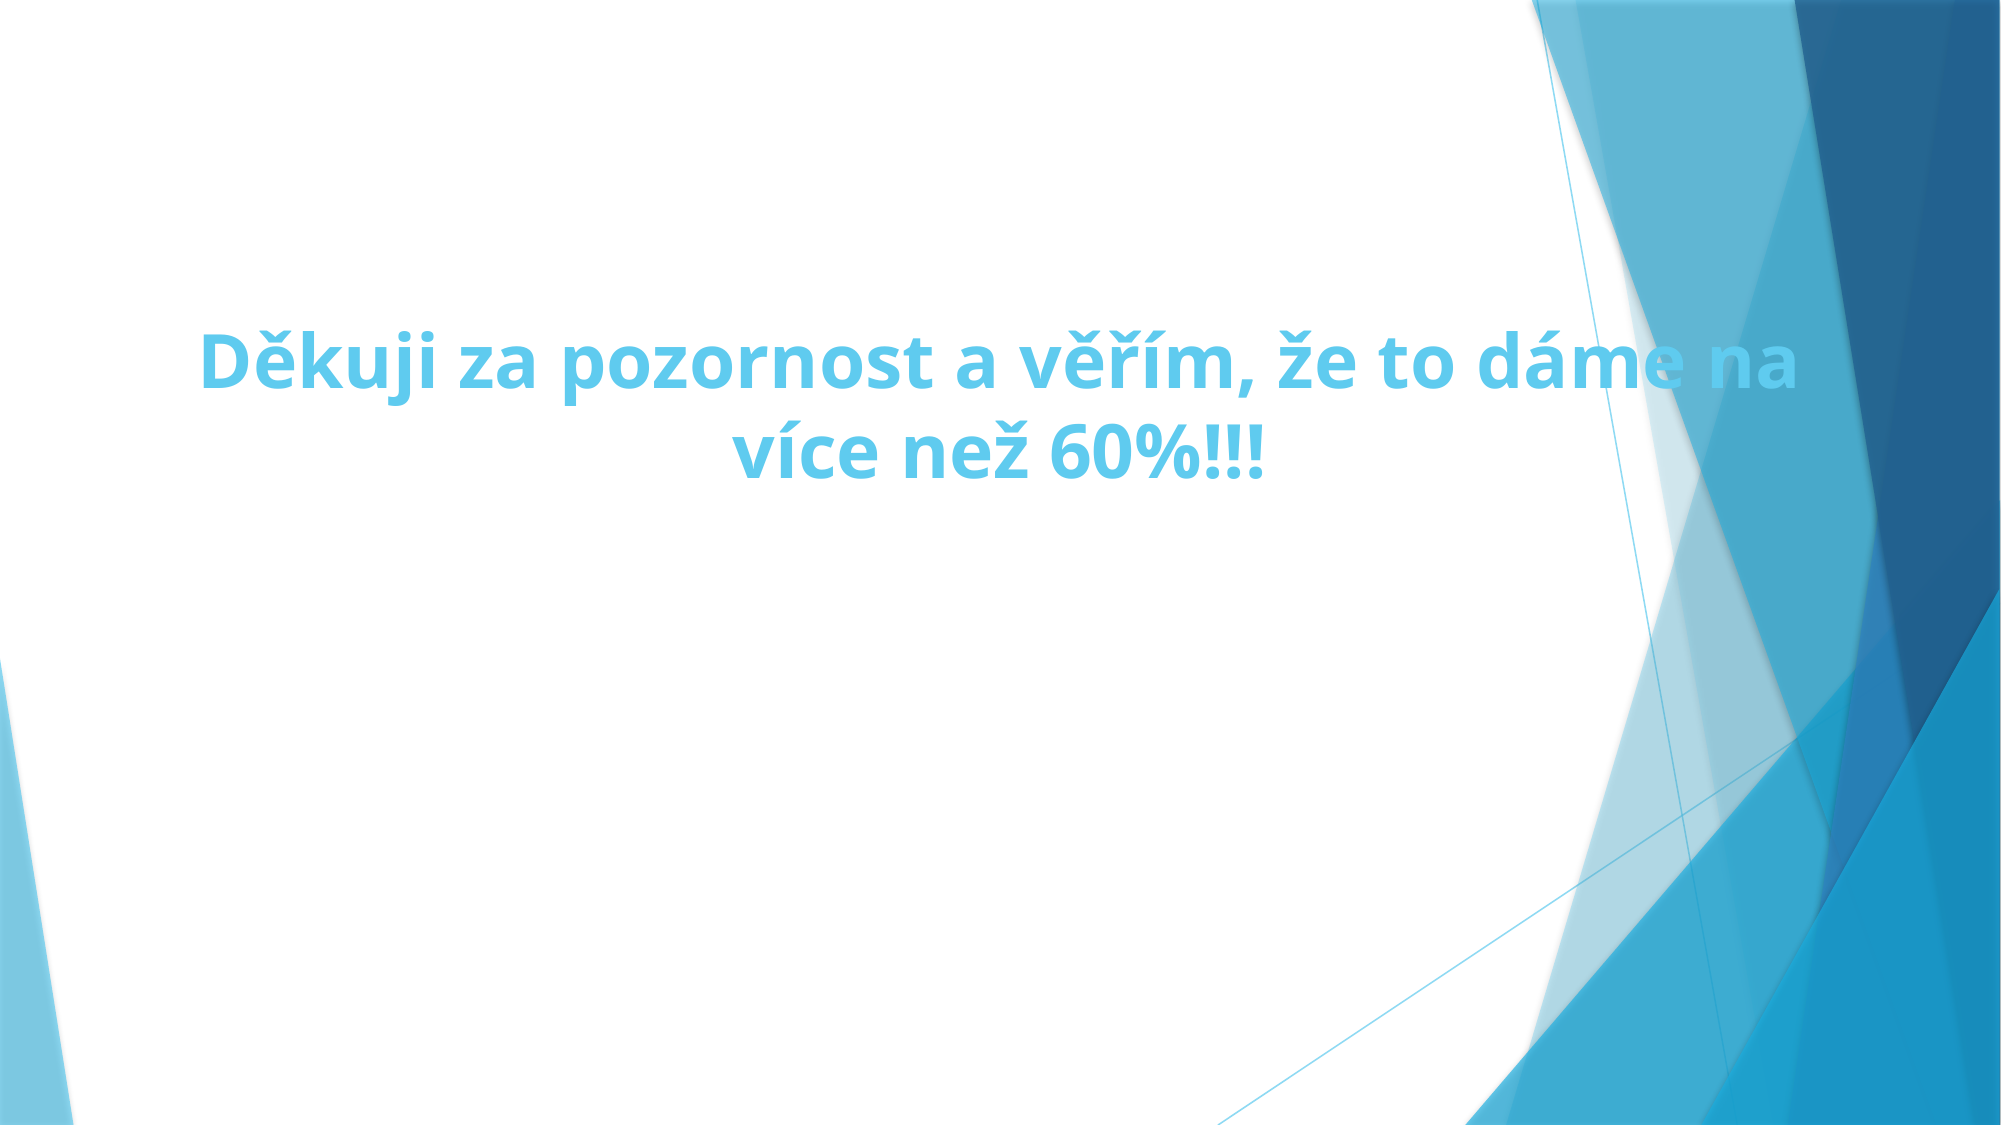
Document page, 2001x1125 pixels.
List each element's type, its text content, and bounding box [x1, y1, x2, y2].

title Děkuji za pozornost a věřím, že to dáme na více než 60%!!! [137, 306, 1863, 830]
